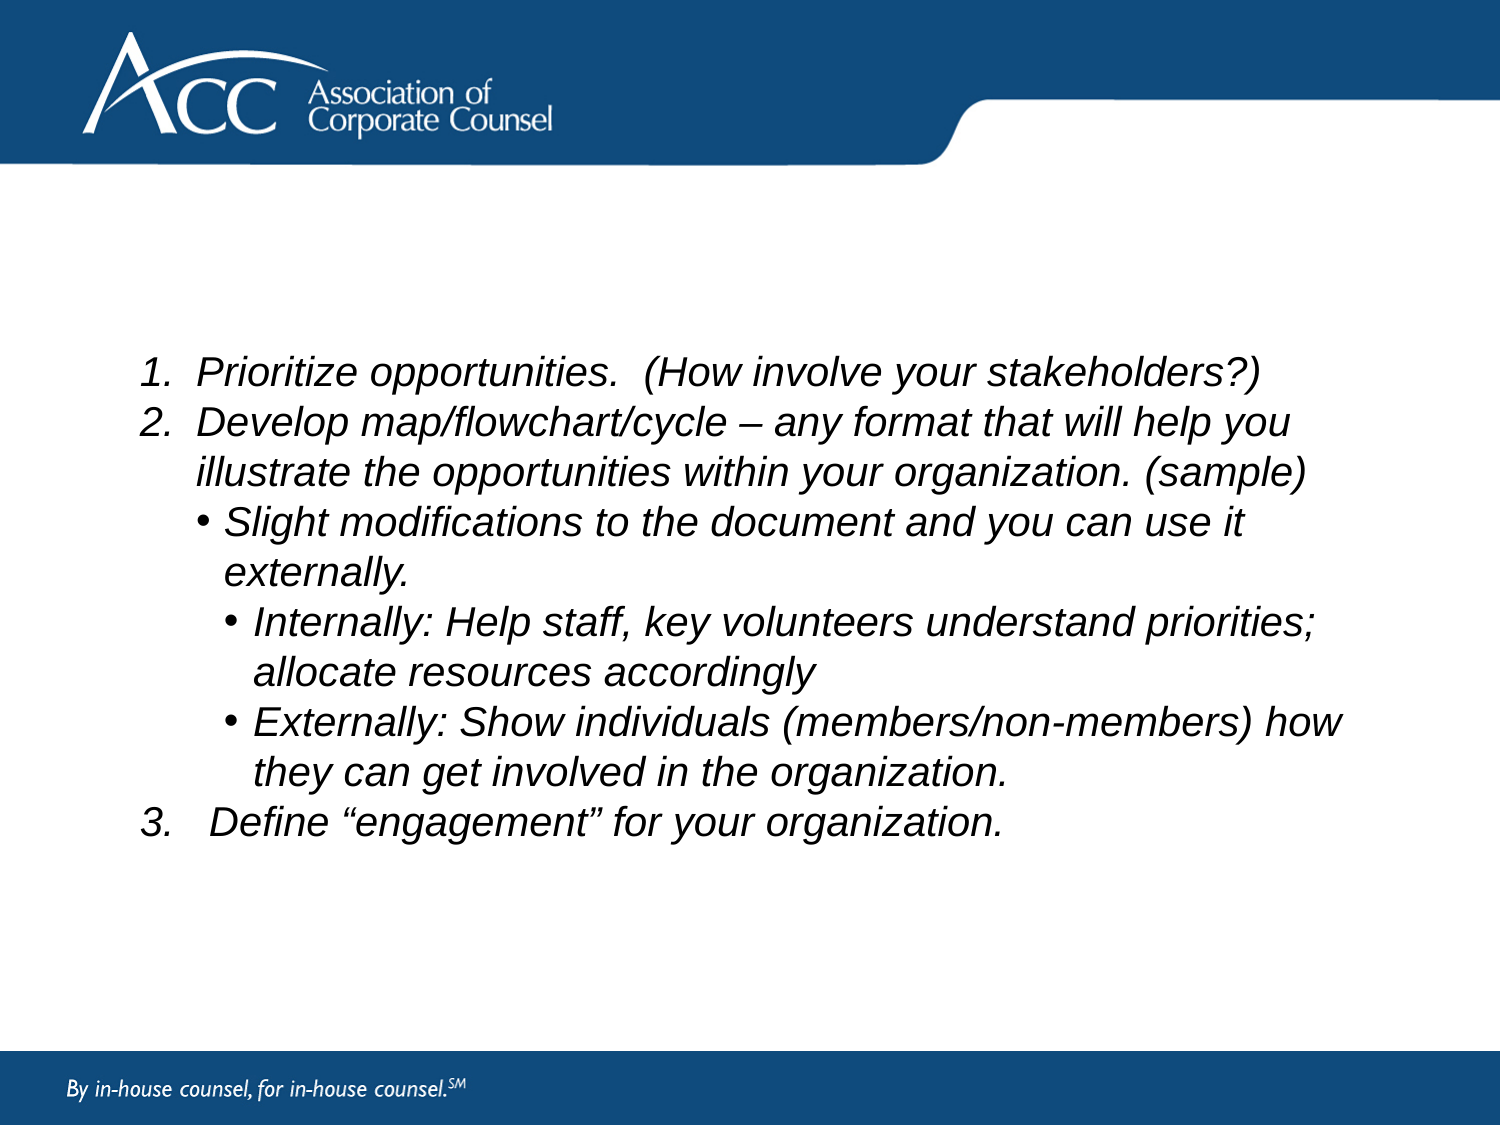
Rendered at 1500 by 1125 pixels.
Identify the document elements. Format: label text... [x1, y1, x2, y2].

picture [0, 1051, 1500, 1125]
picture [0, 0, 1500, 275]
text_box Prioritize opportunities. (How involve your stakeholders?) Develop map/flowchart/cycle – any format that will help you illustrate the opportunities within your organization. (sample) Slight modifications to the document and you can use it externally. Internally: Help staff, key volunteers understand priorities; allocate resources accordingly Externally: Show individuals (members/non-members) how they can get involved in the organization. 3. Define “engagement” for your organization. [125, 337, 1375, 973]
